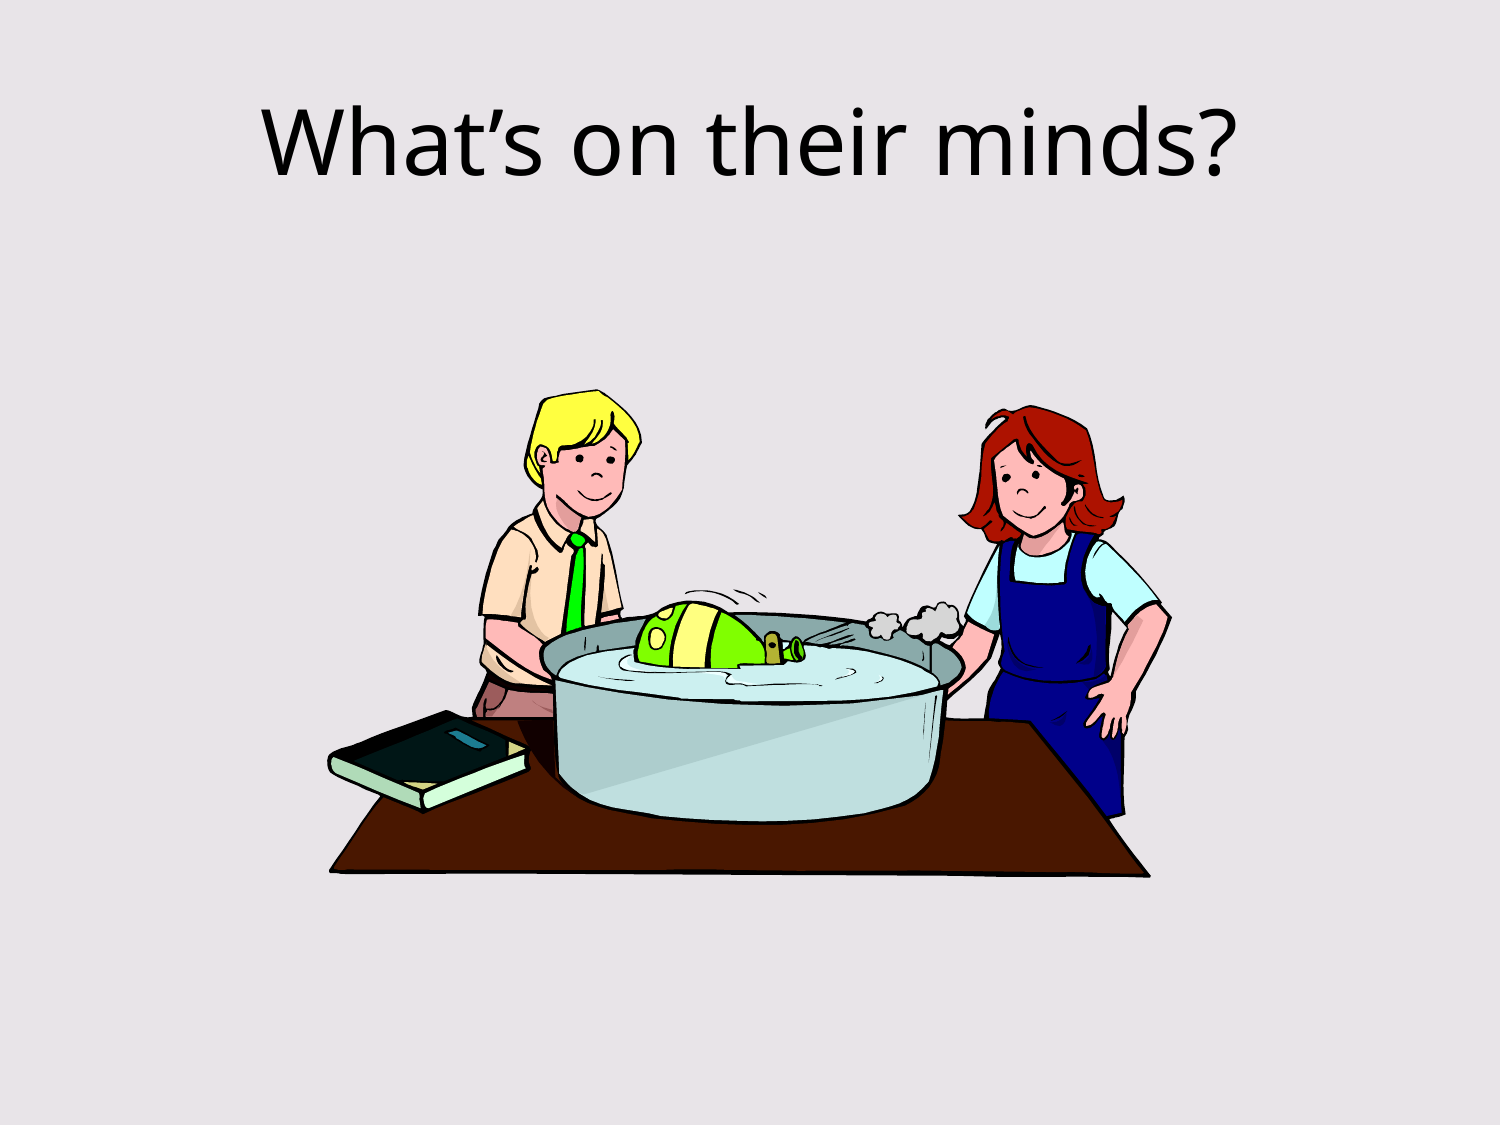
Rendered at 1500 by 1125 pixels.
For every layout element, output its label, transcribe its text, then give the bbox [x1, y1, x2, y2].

title What’s on their minds? [75, 45, 1425, 233]
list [325, 387, 1174, 880]
